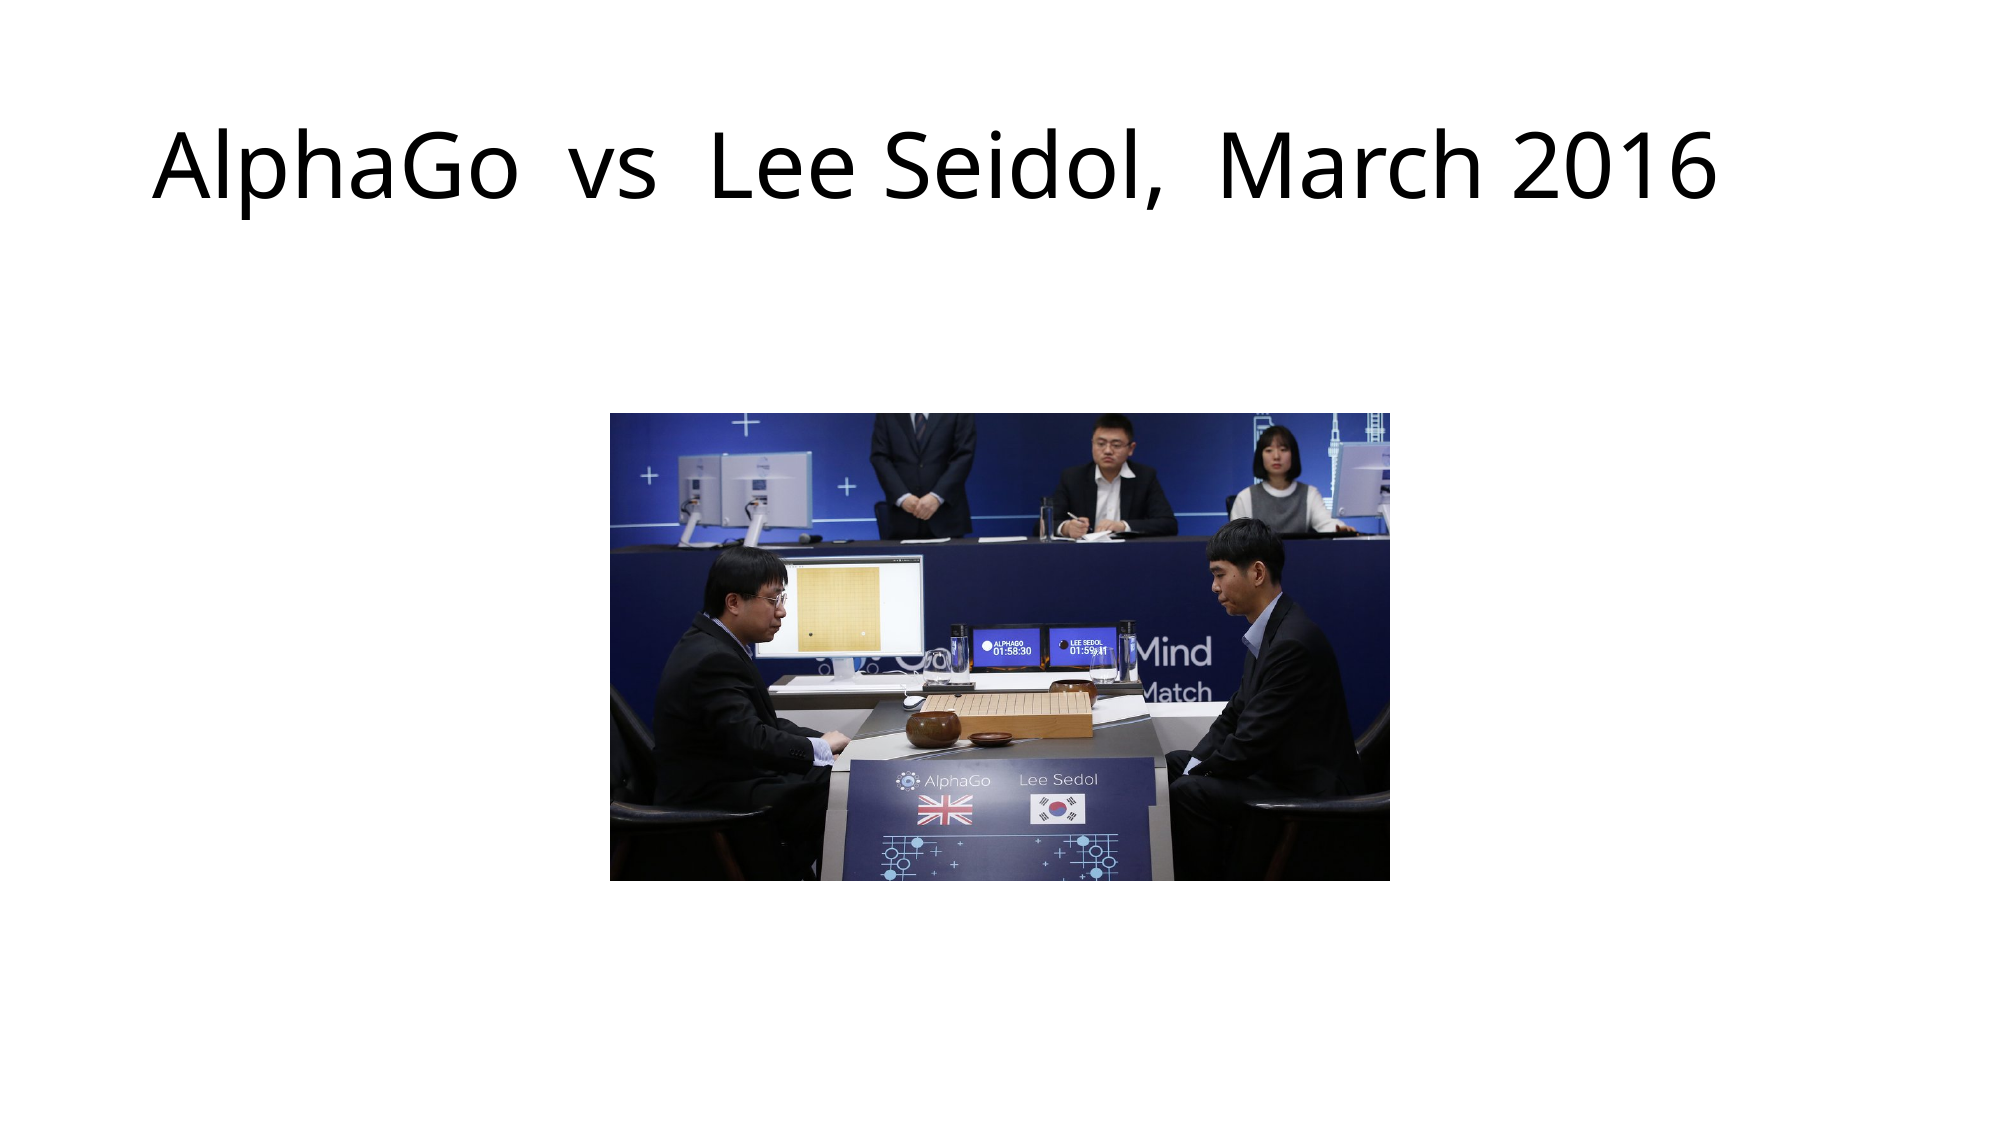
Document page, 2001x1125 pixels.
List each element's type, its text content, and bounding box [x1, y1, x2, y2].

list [610, 413, 1390, 881]
title AlphaGo vs Lee Seidol, March 2016 [137, 59, 1863, 278]
